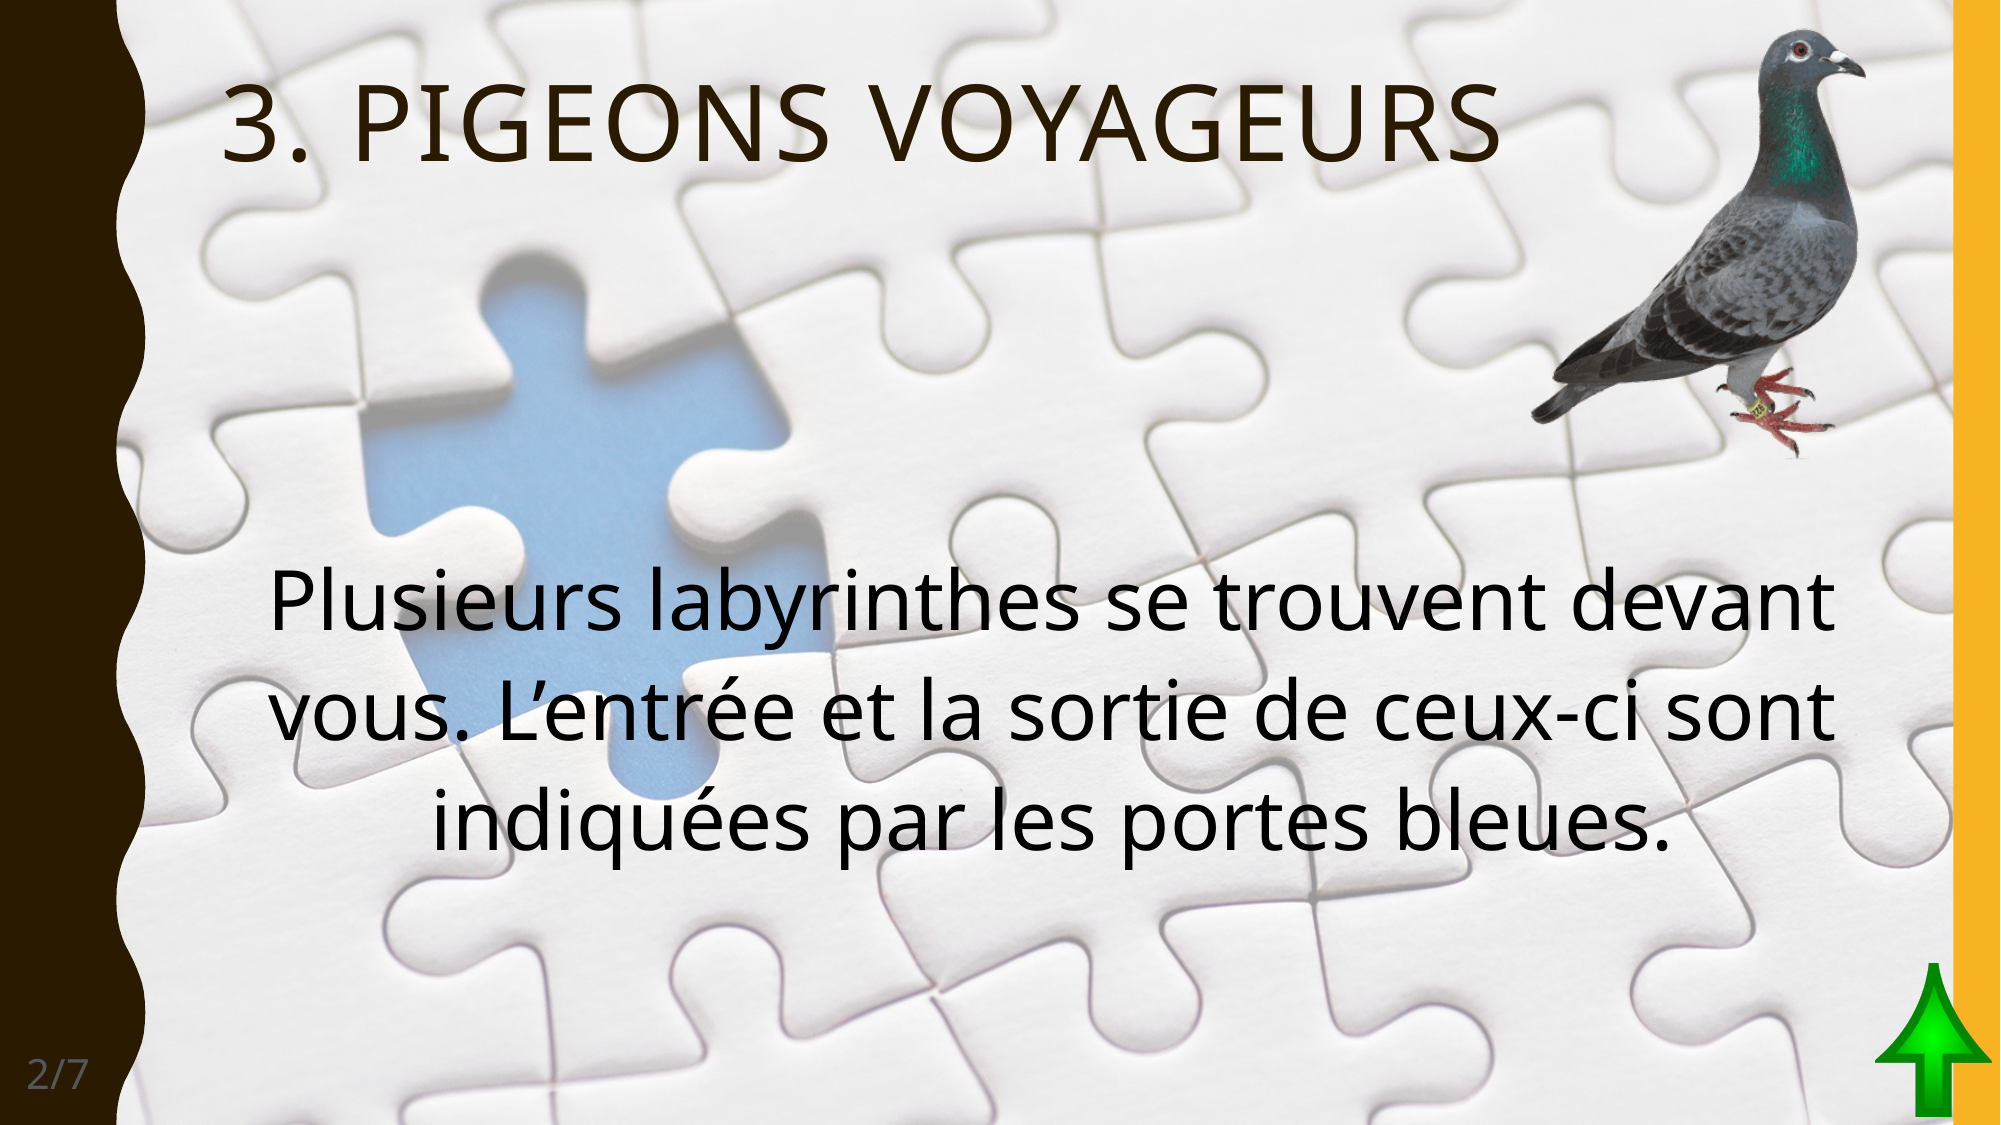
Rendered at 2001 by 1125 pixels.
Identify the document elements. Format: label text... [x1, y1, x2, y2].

picture [1492, 22, 1930, 460]
list Plusieurs labyrinthes se trouvent devant vous. L’entrée et la sortie de ceux-ci sont indiquées par les portes bleues. [176, 529, 1930, 959]
title 3. Pigeons voyageurs [205, 62, 1492, 308]
picture [1874, 963, 1992, 1117]
text_box 2/7 [0, 1039, 117, 1105]
